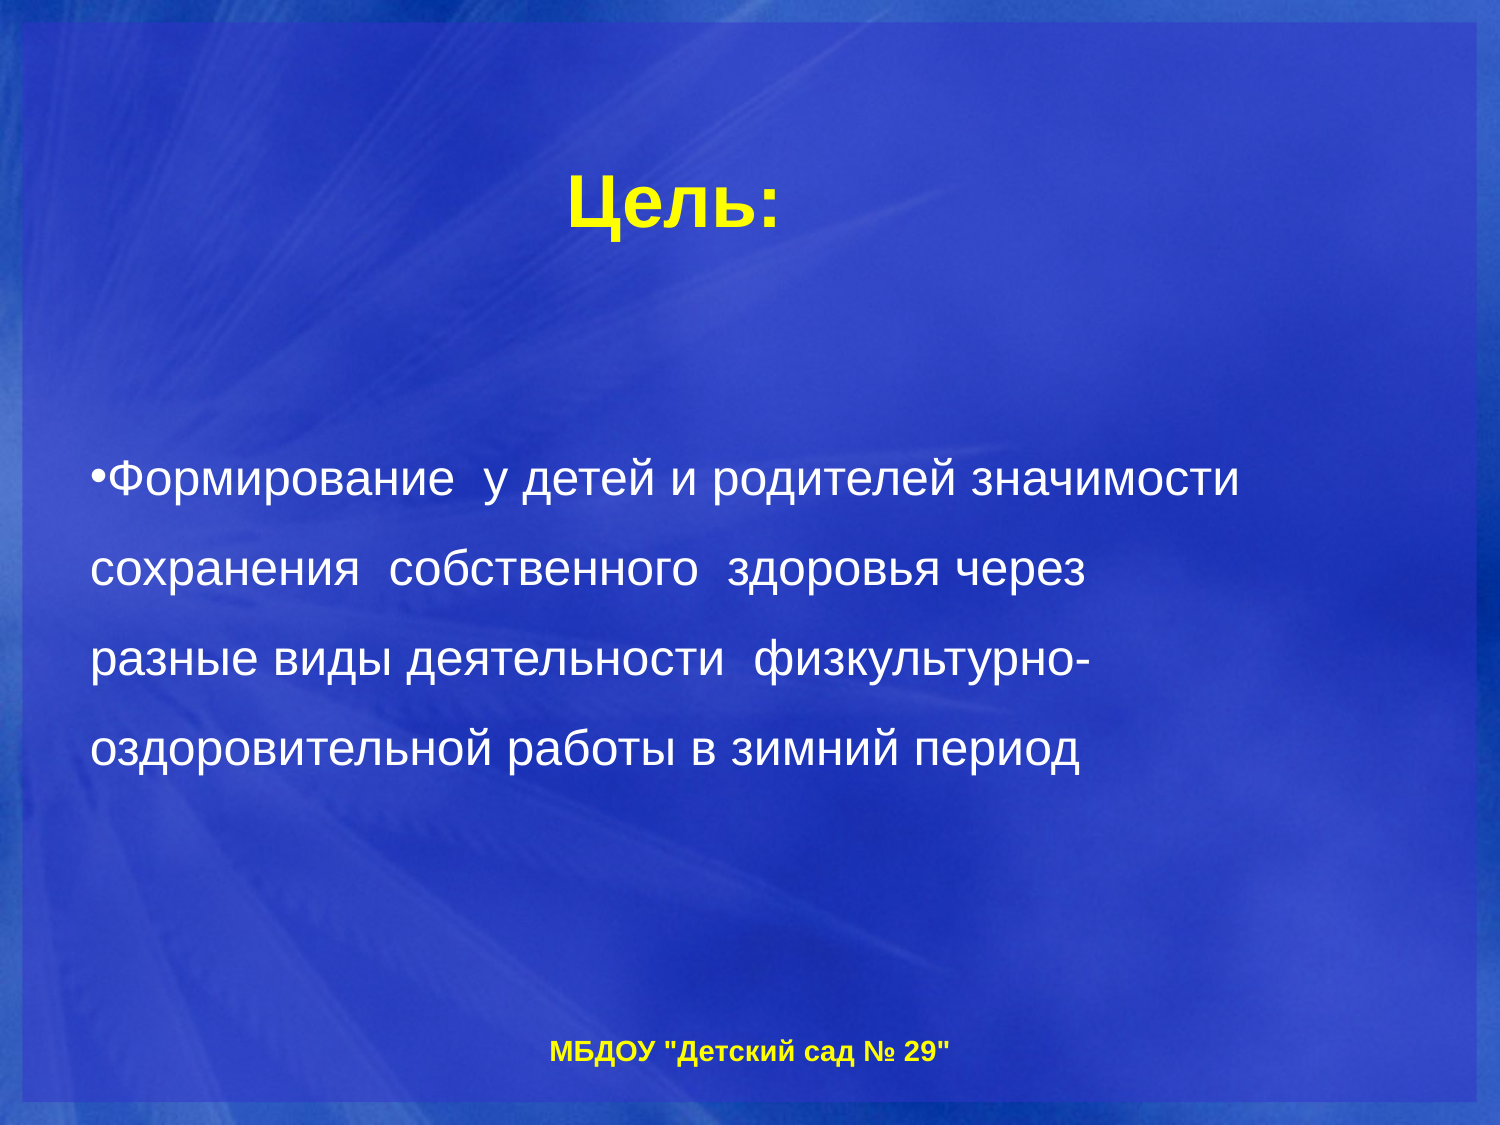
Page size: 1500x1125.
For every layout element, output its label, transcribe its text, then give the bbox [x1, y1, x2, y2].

title Цель: [74, 62, 1275, 251]
subtitle Формирование у детей и родителей значимости сохранения собственного здоровья через разные виды деятельности физкультурно-оздоровительной работы в зимний период [74, 337, 1275, 926]
footer МБДОУ "Детский сад № 29" [512, 1024, 988, 1103]
picture [0, 0, 1500, 1125]
